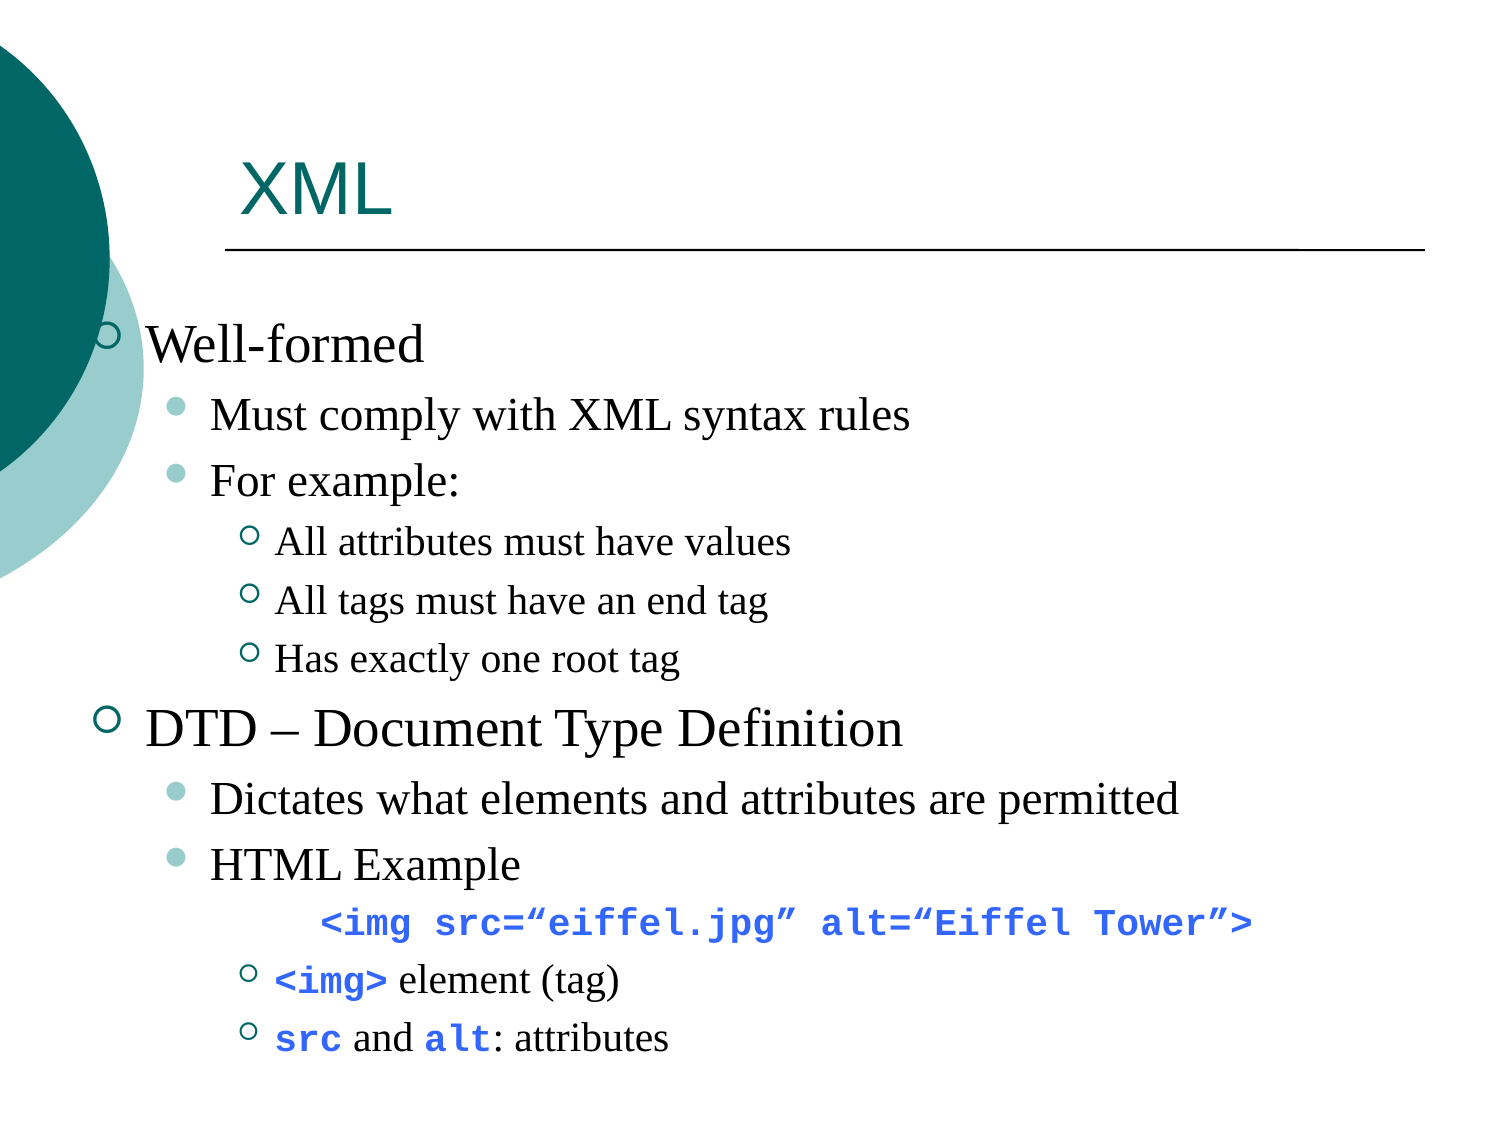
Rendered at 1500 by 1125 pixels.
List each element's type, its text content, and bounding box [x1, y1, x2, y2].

list Well-formed Must comply with XML syntax rules For example: All attributes must have values All tags must have an end tag Has exactly one root tag DTD – Document Type Definition Dictates what elements and attributes are permitted HTML Example <img src=“eiffel.jpg” alt=“Eiffel Tower”> <img> element (tag) src and alt: attributes [75, 299, 1425, 1075]
title XML [224, 49, 1425, 237]
